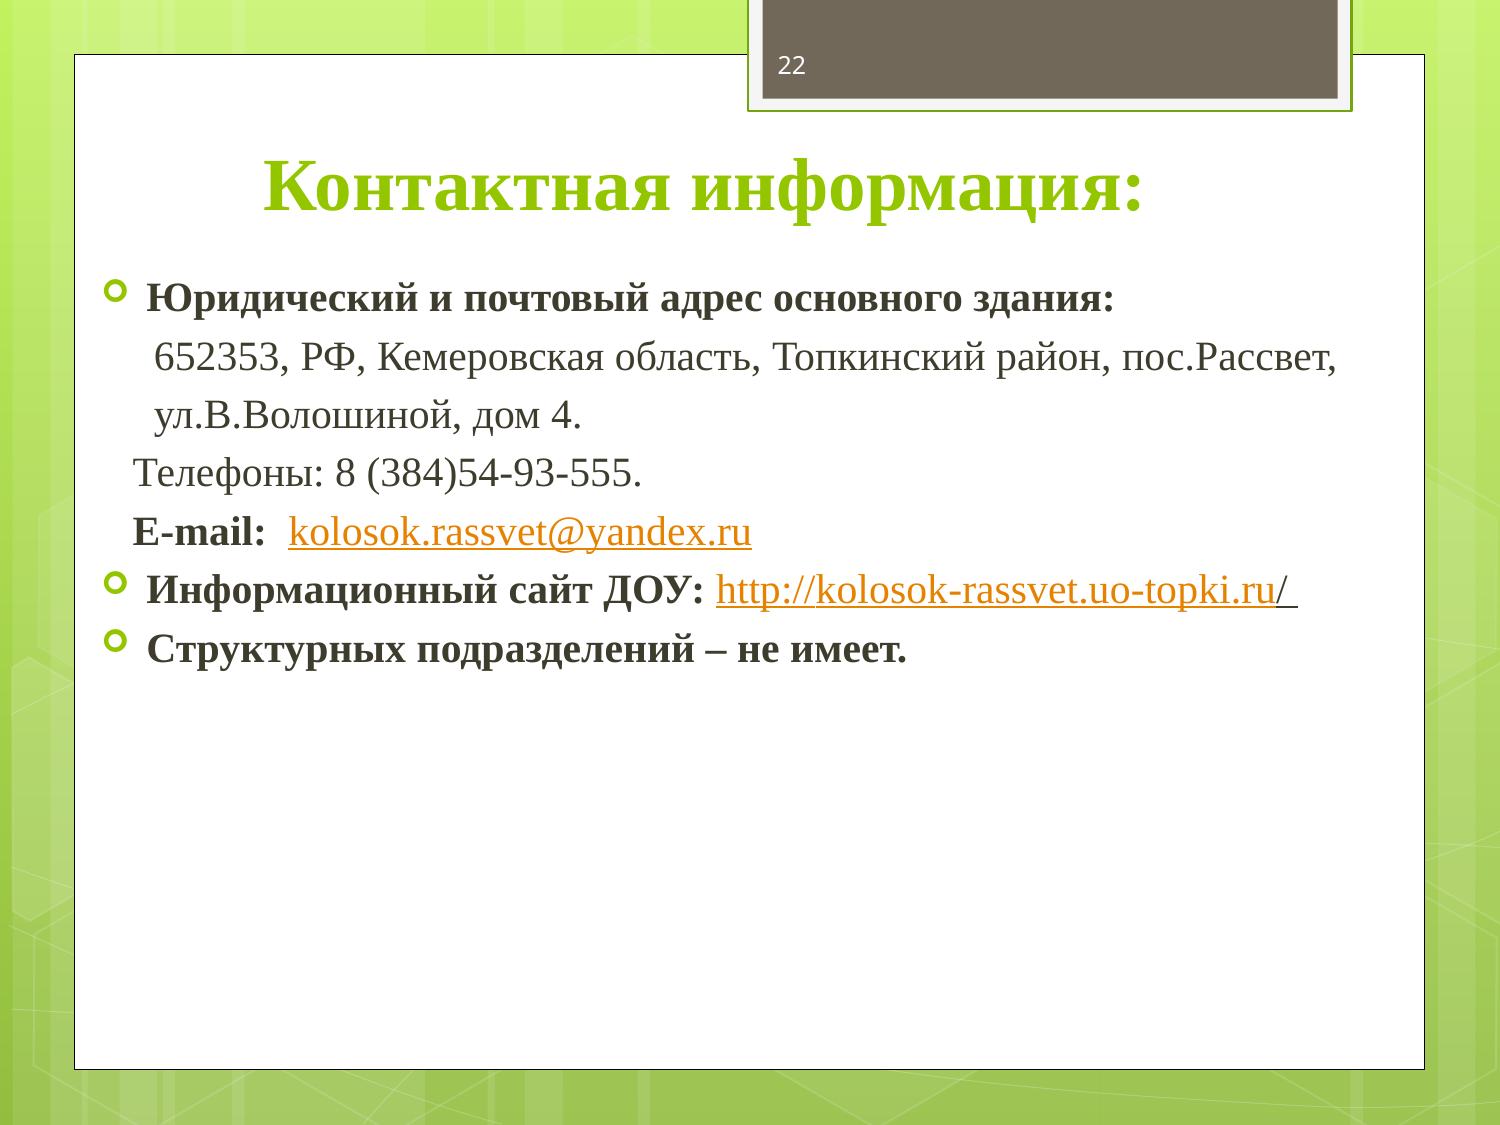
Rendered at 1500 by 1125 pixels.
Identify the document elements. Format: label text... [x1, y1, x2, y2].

title Контактная информация: [75, 45, 1336, 233]
list Юридический и почтовый адрес основного здания: 652353, РФ, Кемеровская область, Топкинский район, пос.Рассвет, ул.В.Волошиной, дом 4. Телефоны: 8 (384)54-93-555. E-mail: kolosok.rassvet@yandex.ru Информационный сайт ДОУ: http://kolosok-rassvet.uo-topki.ru/ Структурных подразделений – не имеет. [75, 262, 1424, 740]
slide_number 22 [762, 36, 982, 97]
